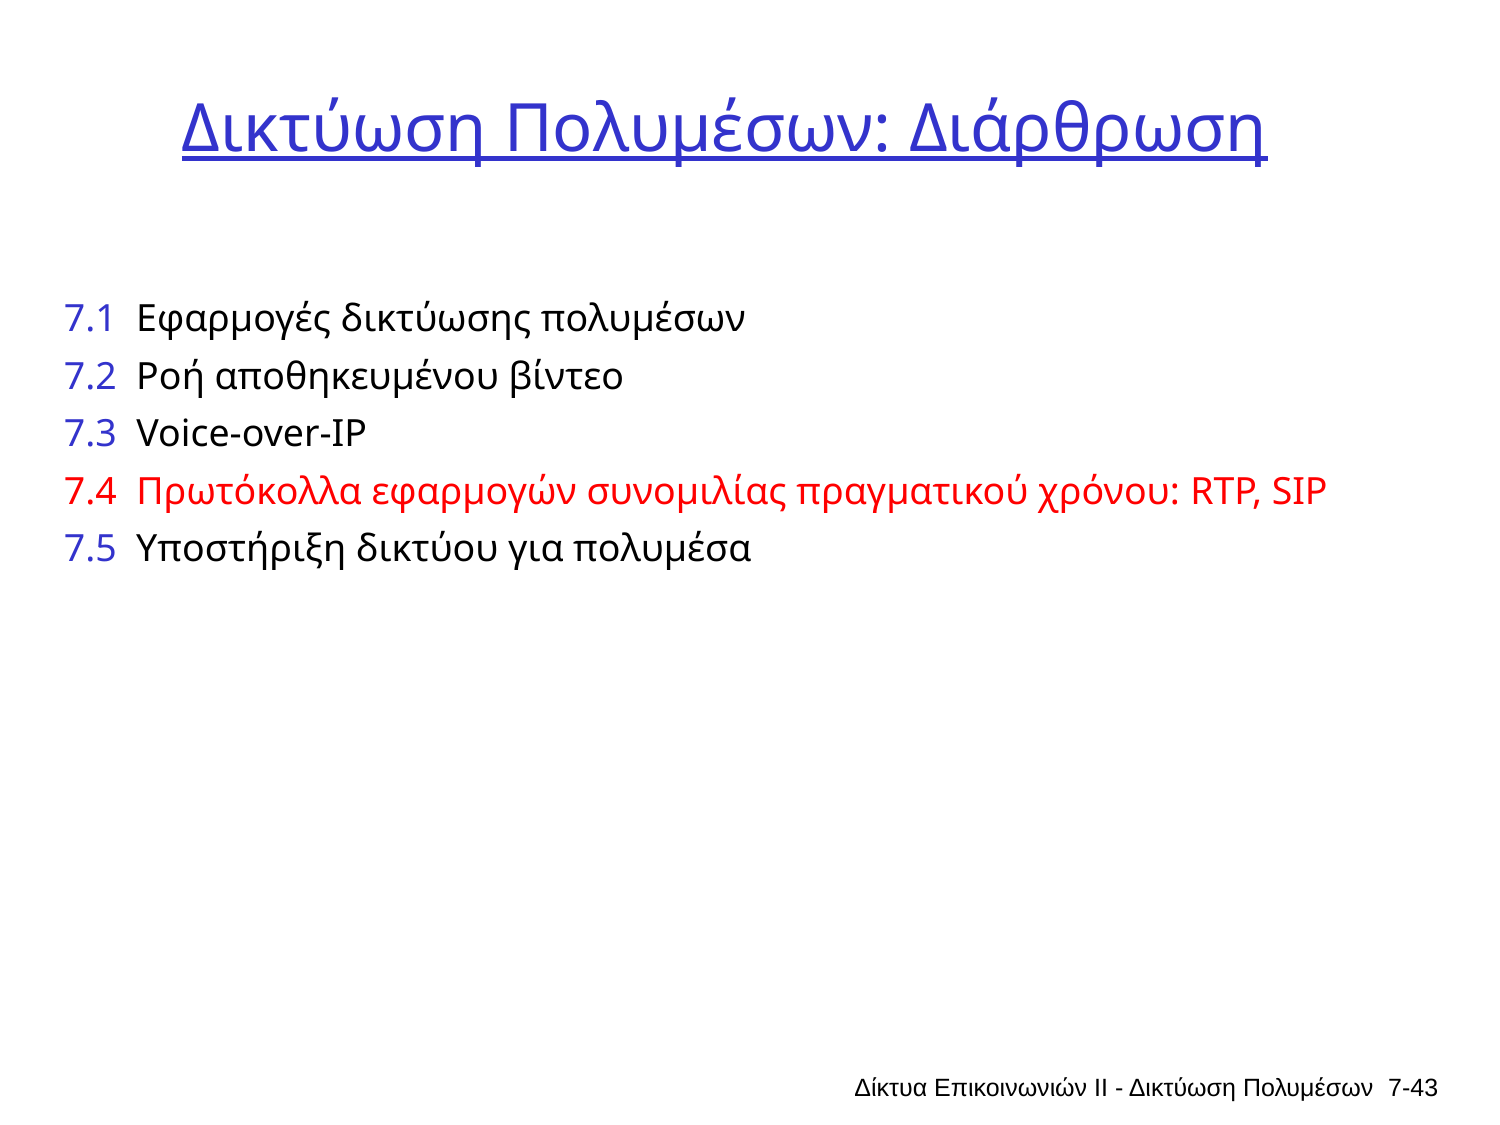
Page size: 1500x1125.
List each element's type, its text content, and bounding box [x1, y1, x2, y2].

text_box Δικτύωση Πολυμέσων: Διάρθρωση [87, 52, 1363, 196]
text_box 7-43 [1342, 1063, 1454, 1125]
text_box 7.1 Εφαρμογές δικτύωσης πολυμέσων 7.2 Ροή αποθηκευμένου βίντεο 7.3 Voice-over-IP 7.4 Πρωτόκολλα εφαρμογών συνομιλίας πραγματικού χρόνου: RTP, SIP 7.5 Υποστήριξη δικτύου για πολυμέσα [49, 286, 1451, 577]
text_box Δίκτυα Επικοινωνιών ΙΙ - Δικτύωση Πολυμέσων [681, 1063, 1342, 1125]
